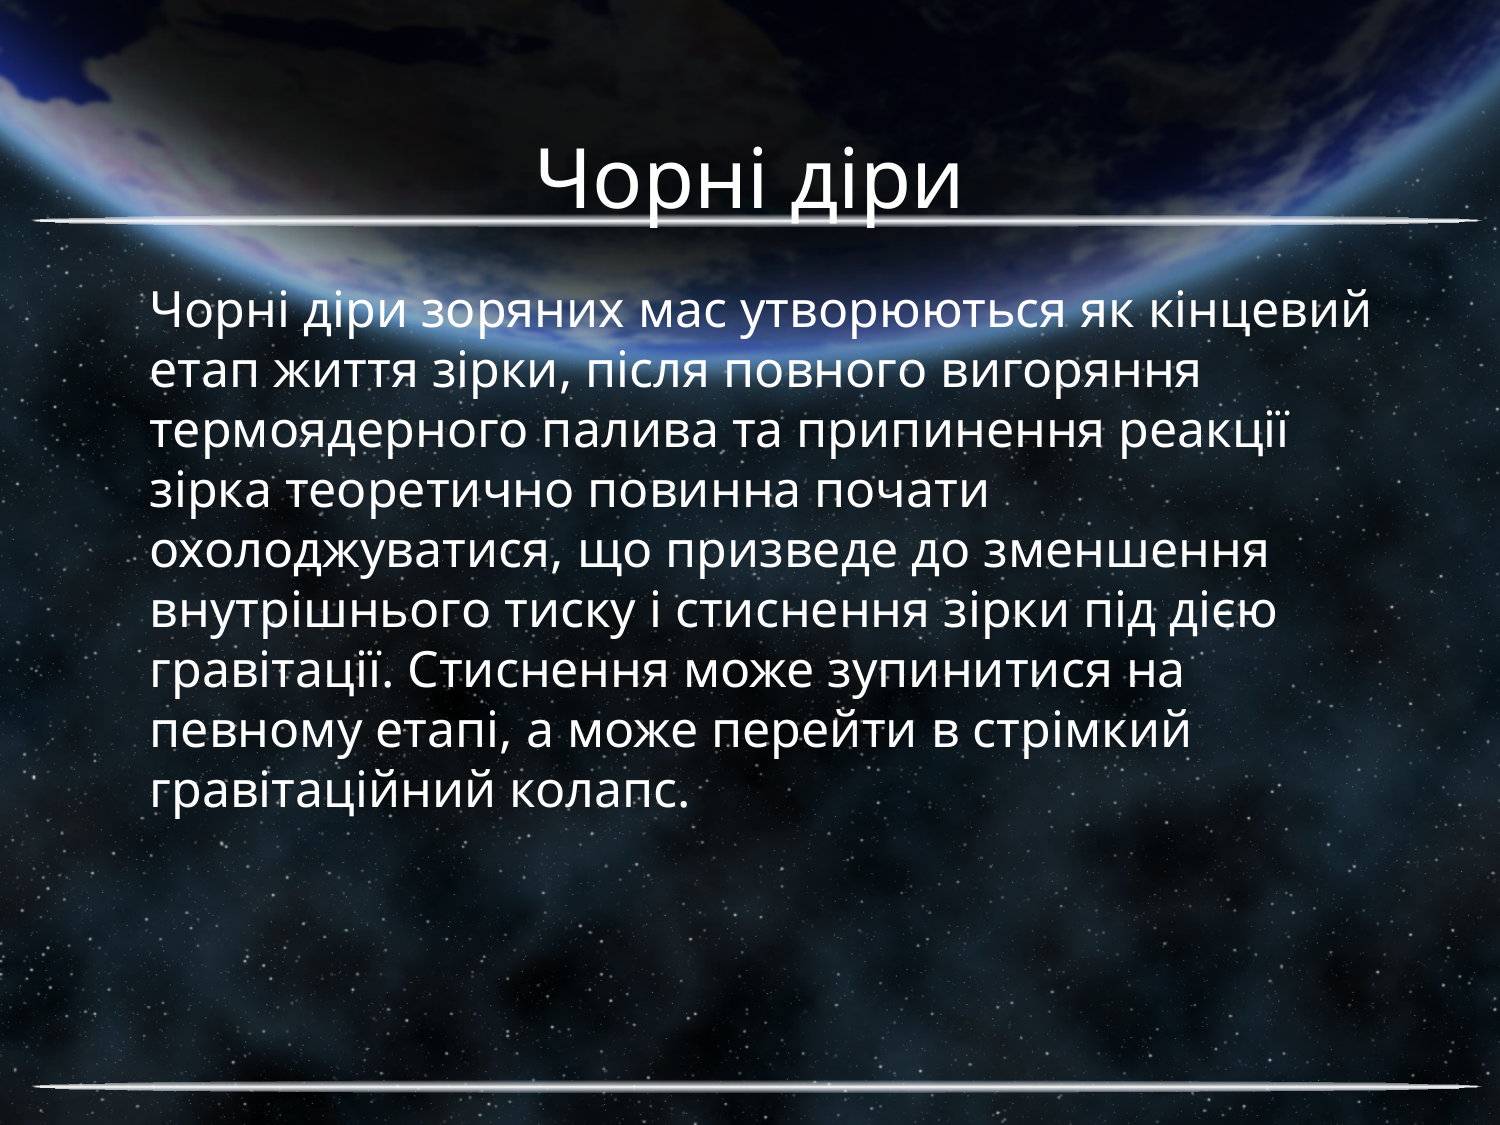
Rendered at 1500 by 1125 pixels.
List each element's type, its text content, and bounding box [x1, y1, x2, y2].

title Чорні діри [75, 45, 1426, 233]
picture [0, 0, 1500, 1125]
list Чорні діри зоряних мас утворюються як кінцевий етап життя зірки, після повного вигоряння термоядерного палива та припинення реакції зірка теоретично повинна почати охолоджуватися, що призведе до зменшення внутрішнього тиску і стиснення зірки під дією гравітації. Стиснення може зупинитися на певному етапі, а може перейти в стрімкий гравітаційний колапс. [78, 270, 1422, 1069]
